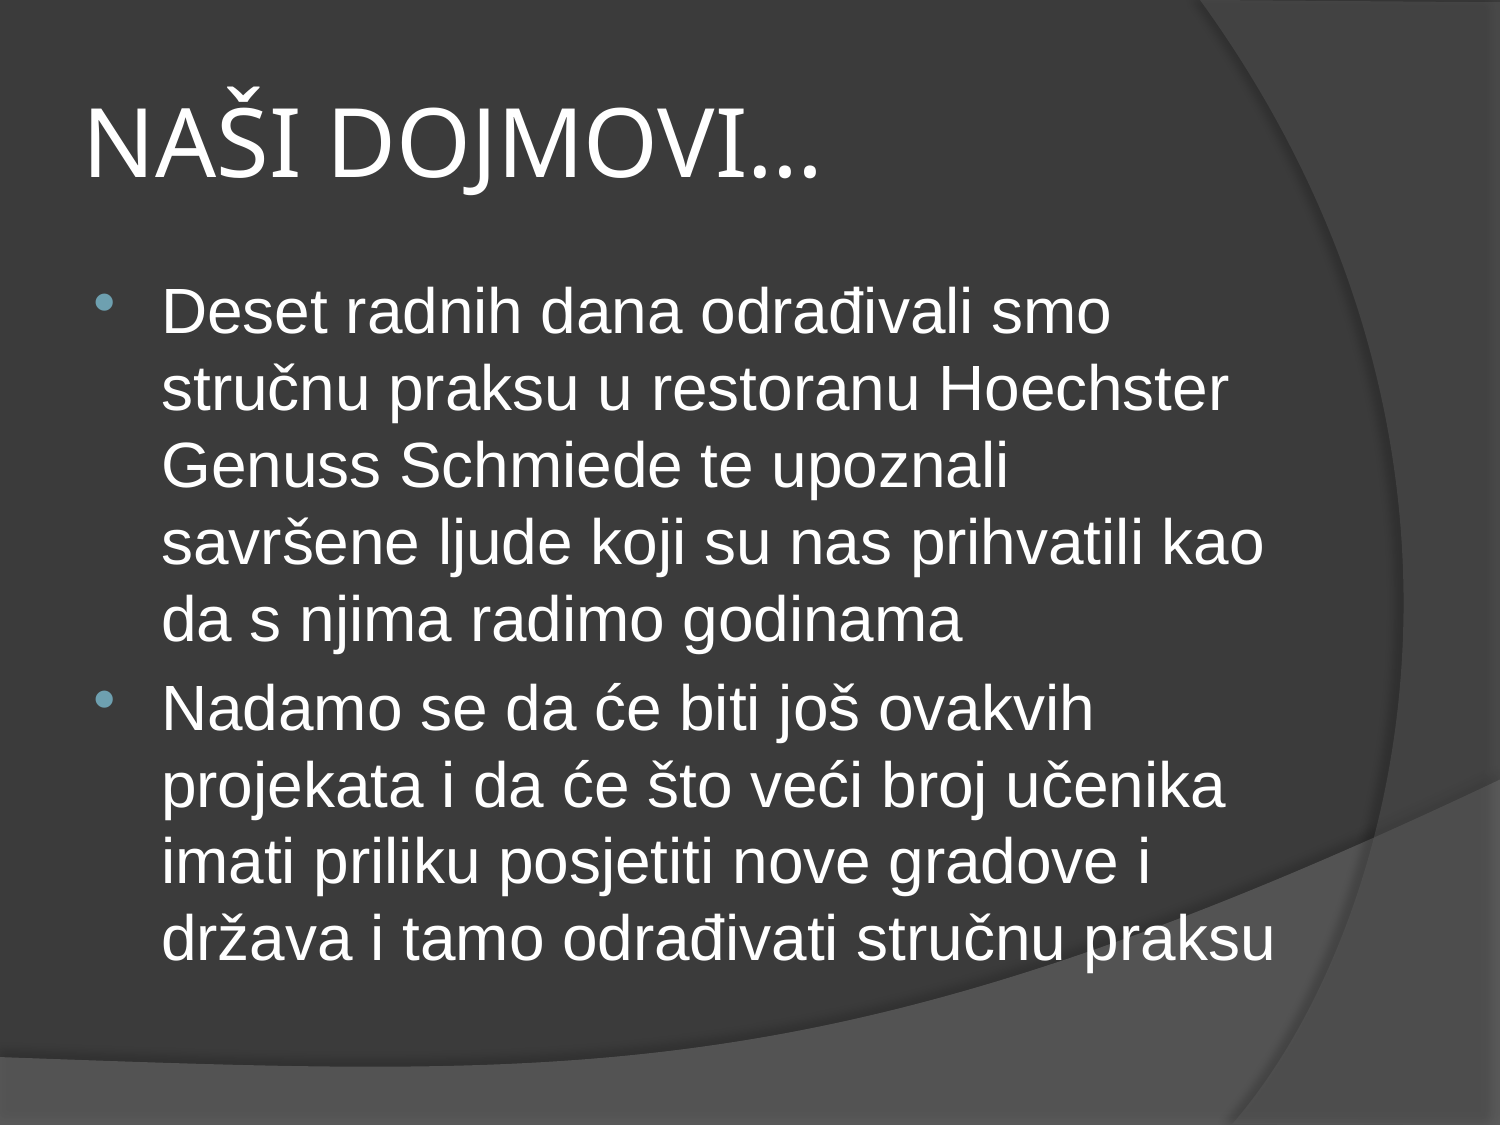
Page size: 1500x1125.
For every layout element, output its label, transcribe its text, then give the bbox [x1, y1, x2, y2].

list Deset radnih dana odrađivali smo stručnu praksu u restoranu Hoechster Genuss Schmiede te upoznali savršene ljude koji su nas prihvatili kao da s njima radimo godinama Nadamo se da će biti još ovakvih projekata i da će što veći broj učenika imati priliku posjetiti nove gradove i država i tamo odrađivati stručnu praksu [75, 262, 1300, 1005]
title NAŠI DOJMOVI… [75, 45, 1300, 233]
